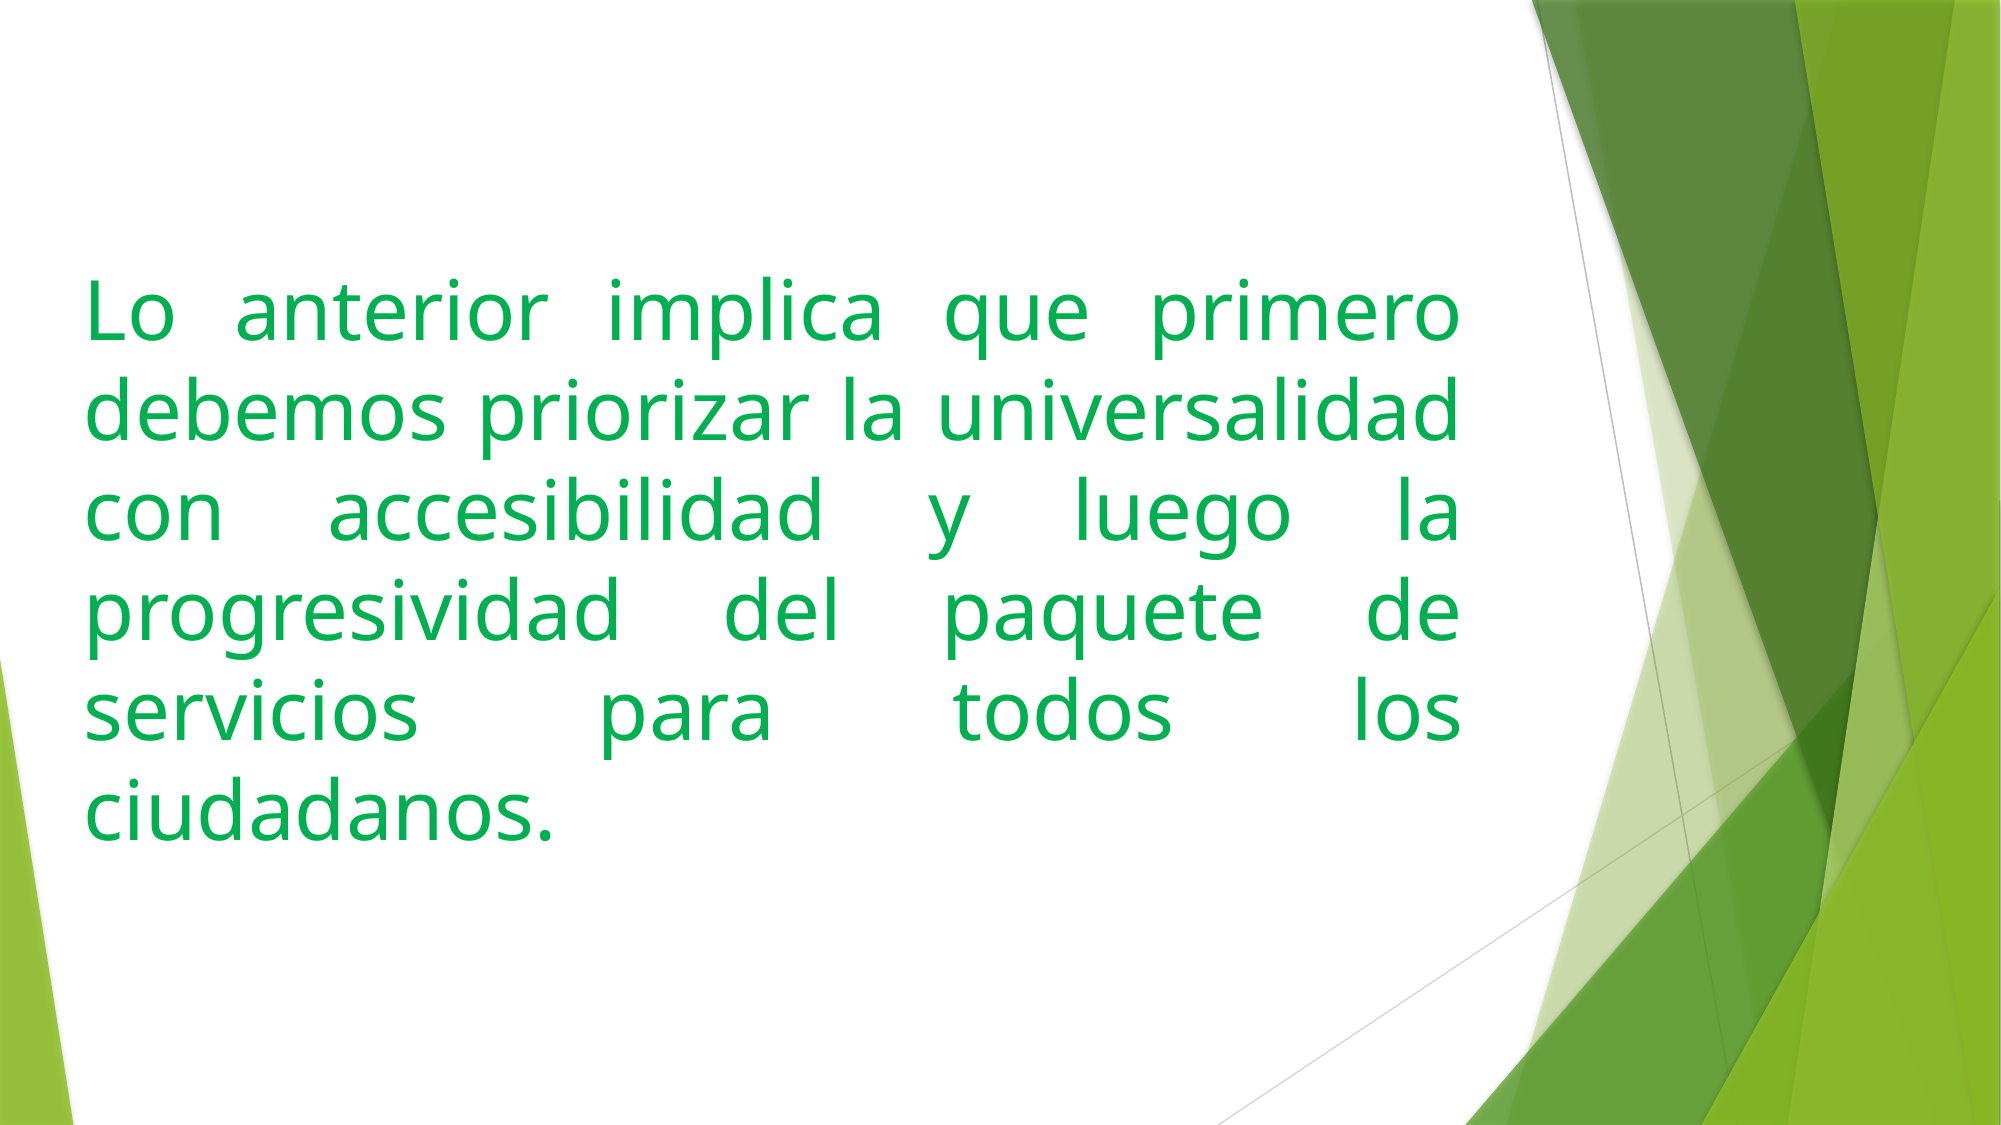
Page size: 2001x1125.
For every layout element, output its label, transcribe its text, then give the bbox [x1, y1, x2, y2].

title Lo anterior implica que primero debemos priorizar la universalidad con accesibilidad y luego la progresividad del paquete de servicios para todos los ciudadanos. [68, 249, 1480, 676]
